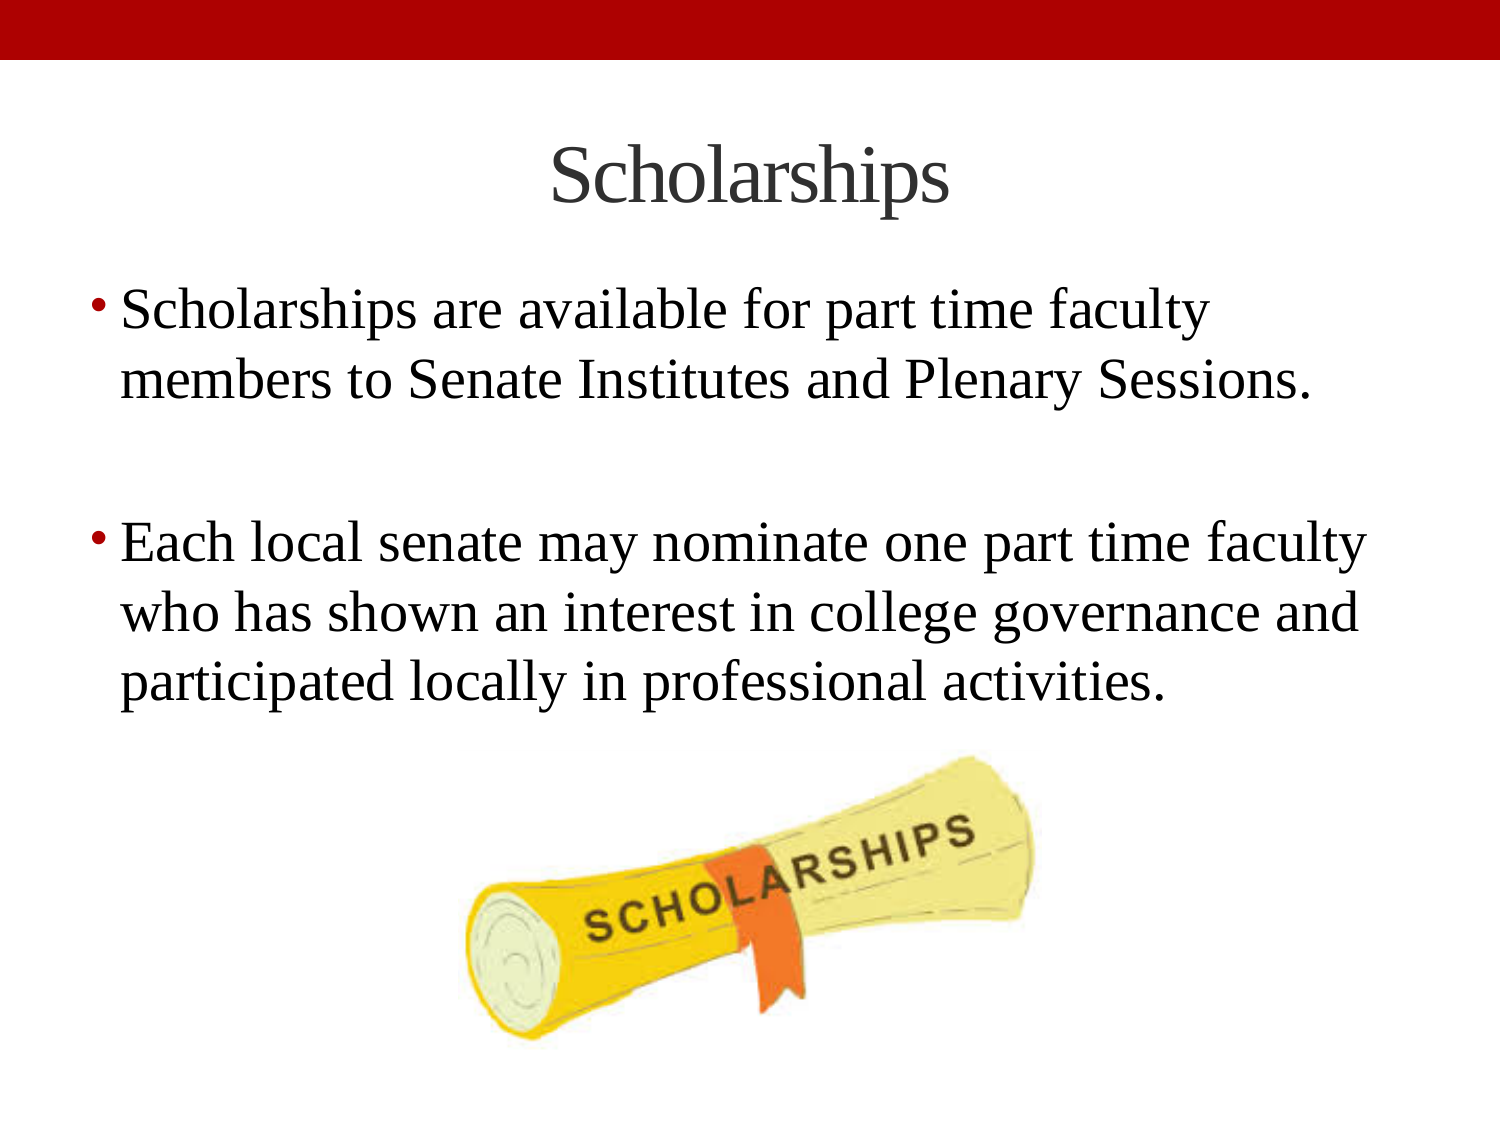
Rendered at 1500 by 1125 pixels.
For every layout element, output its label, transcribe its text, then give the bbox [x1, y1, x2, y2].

list Scholarships are available for part time faculty members to Senate Institutes and Plenary Sessions. Each local senate may nominate one part time faculty who has shown an interest in college governance and participated locally in professional activities. [75, 262, 1425, 1063]
picture [458, 749, 1042, 1125]
title Scholarships [75, 87, 1425, 250]
